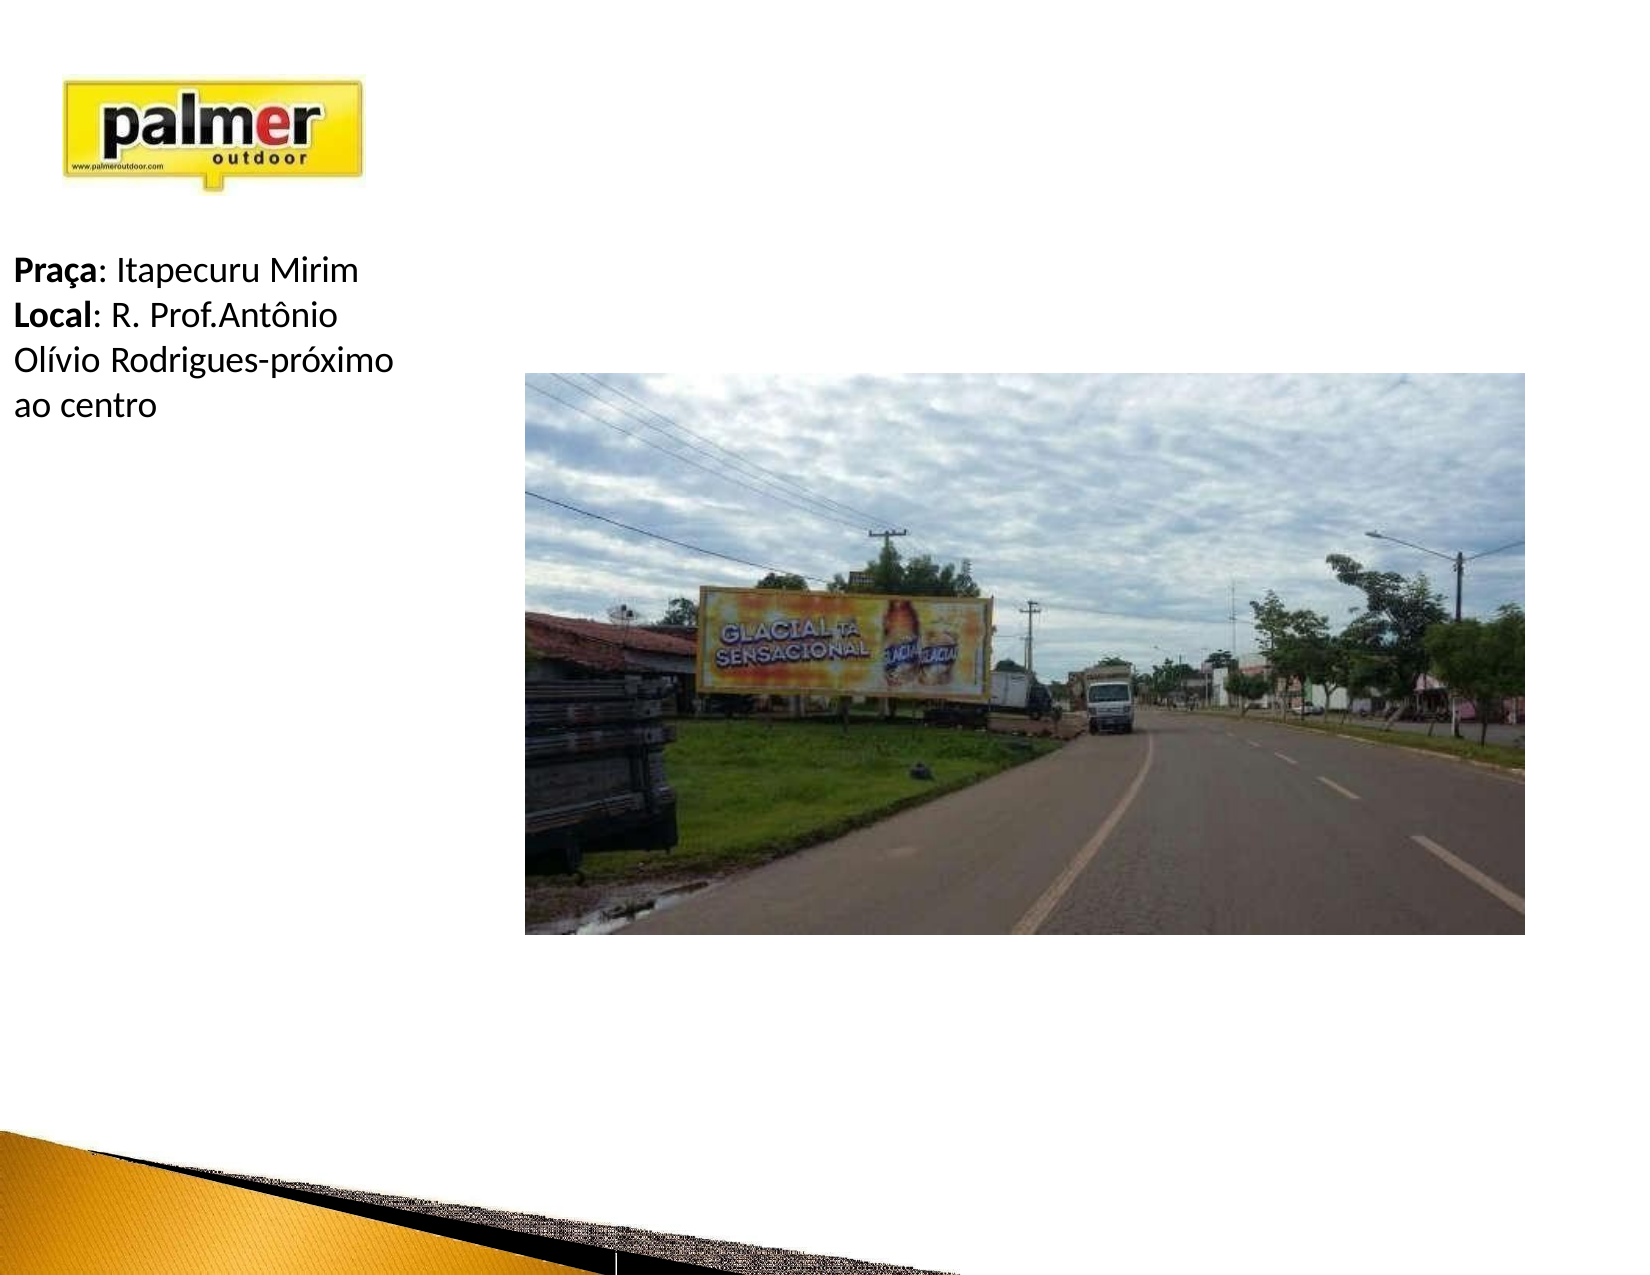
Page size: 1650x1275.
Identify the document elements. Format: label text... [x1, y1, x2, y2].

picture [524, 373, 1526, 935]
picture [62, 74, 366, 196]
text_box Praça: Itapecuru Mirim Local: R. Prof.Antônio Olívio Rodrigues-próximo ao centro [11, 242, 400, 425]
picture [0, 1129, 961, 1275]
